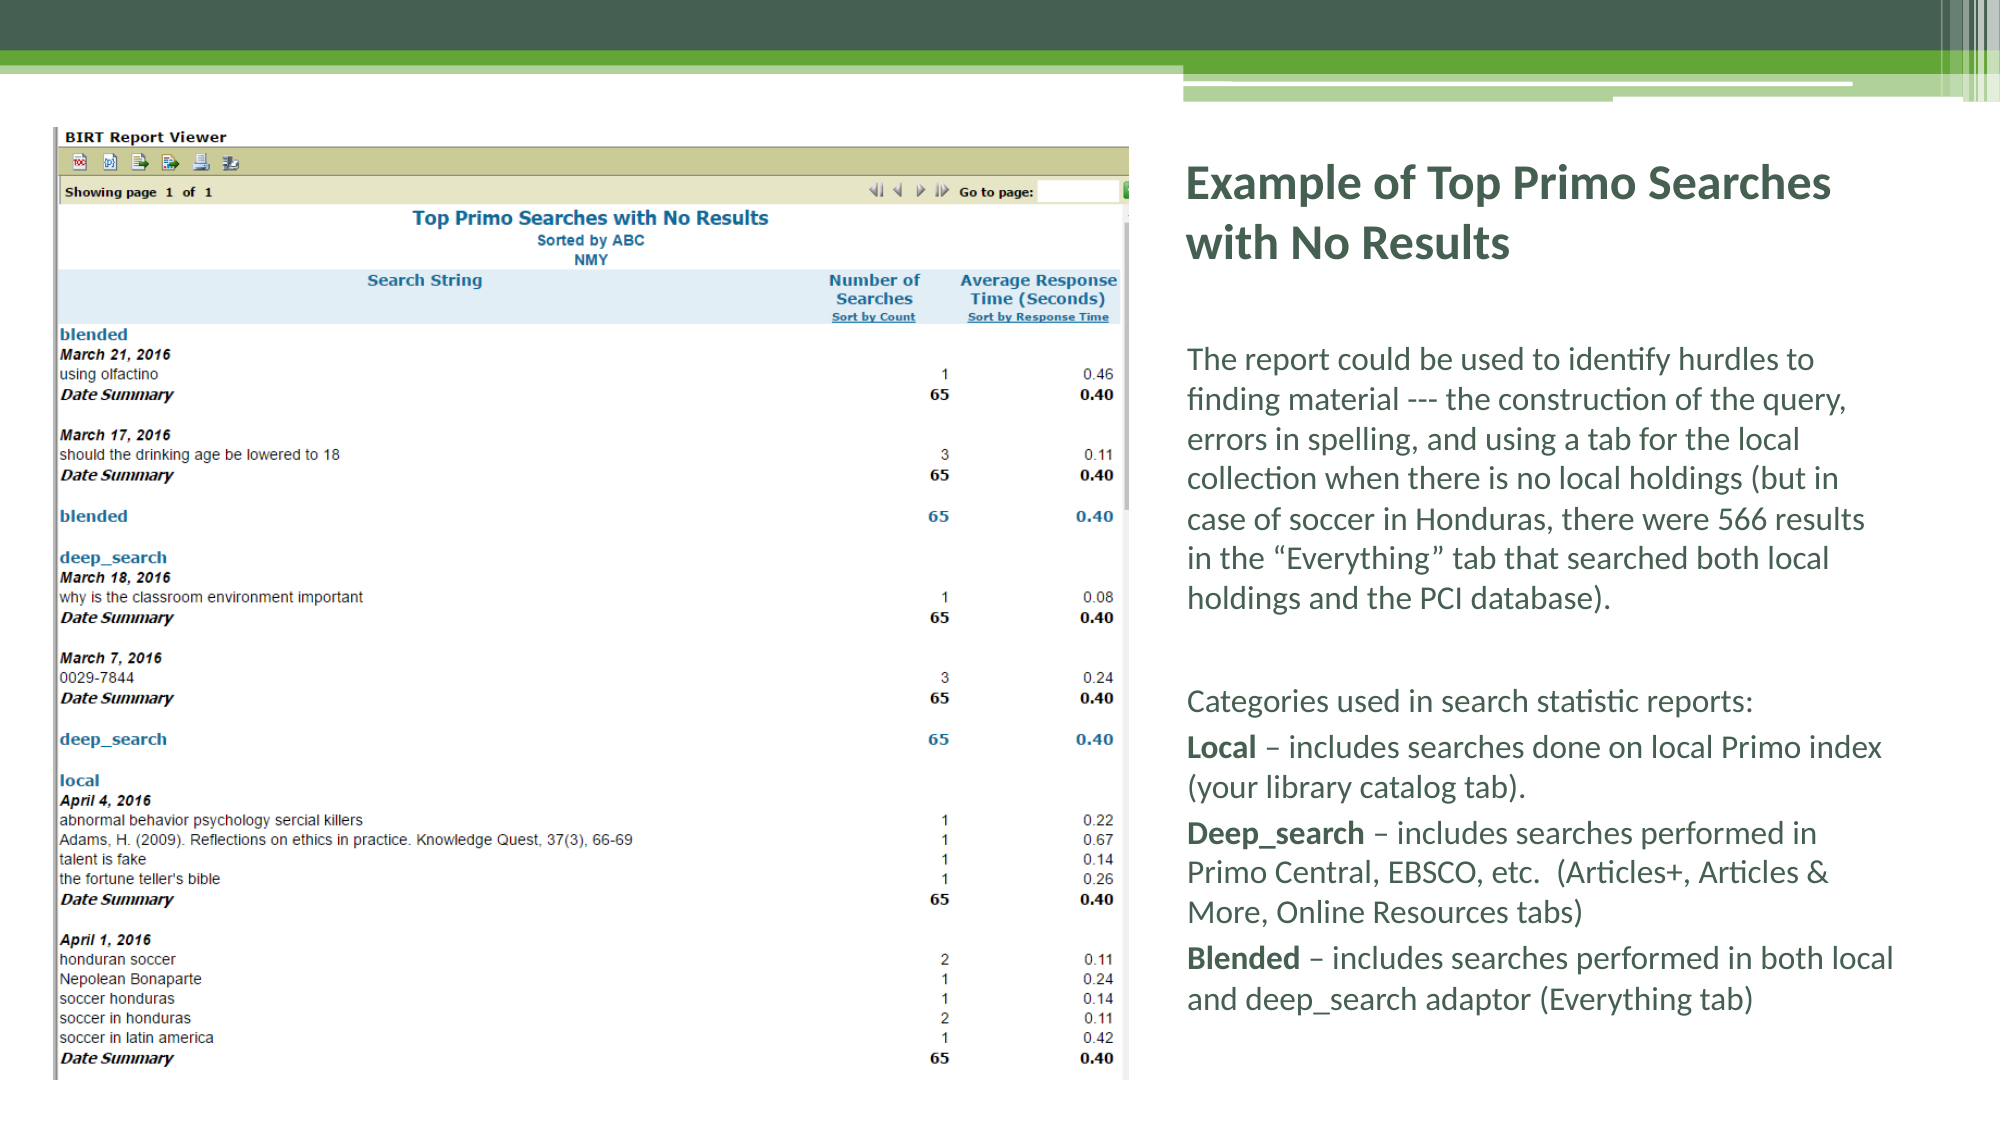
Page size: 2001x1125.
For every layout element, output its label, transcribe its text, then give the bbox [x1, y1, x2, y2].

list The report could be used to identify hurdles to finding material --- the construction of the query, errors in spelling, and using a tab for the local collection when there is no local holdings (but in case of soccer in Honduras, there were 566 results in the “Everything” tab that searched both local holdings and the PCI database). Categories used in search statistic reports: Local – includes searches done on local Primo index (your library catalog tab). Deep_search – includes searches performed in Primo Central, EBSCO, etc. (Articles+, Articles & More, Online Resources tabs) Blended – includes searches performed in both local and deep_search adaptor (Everything tab) [1170, 329, 1911, 1082]
title Example of Top Primo Searches with No Results [1170, 180, 1941, 277]
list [53, 127, 1129, 1080]
